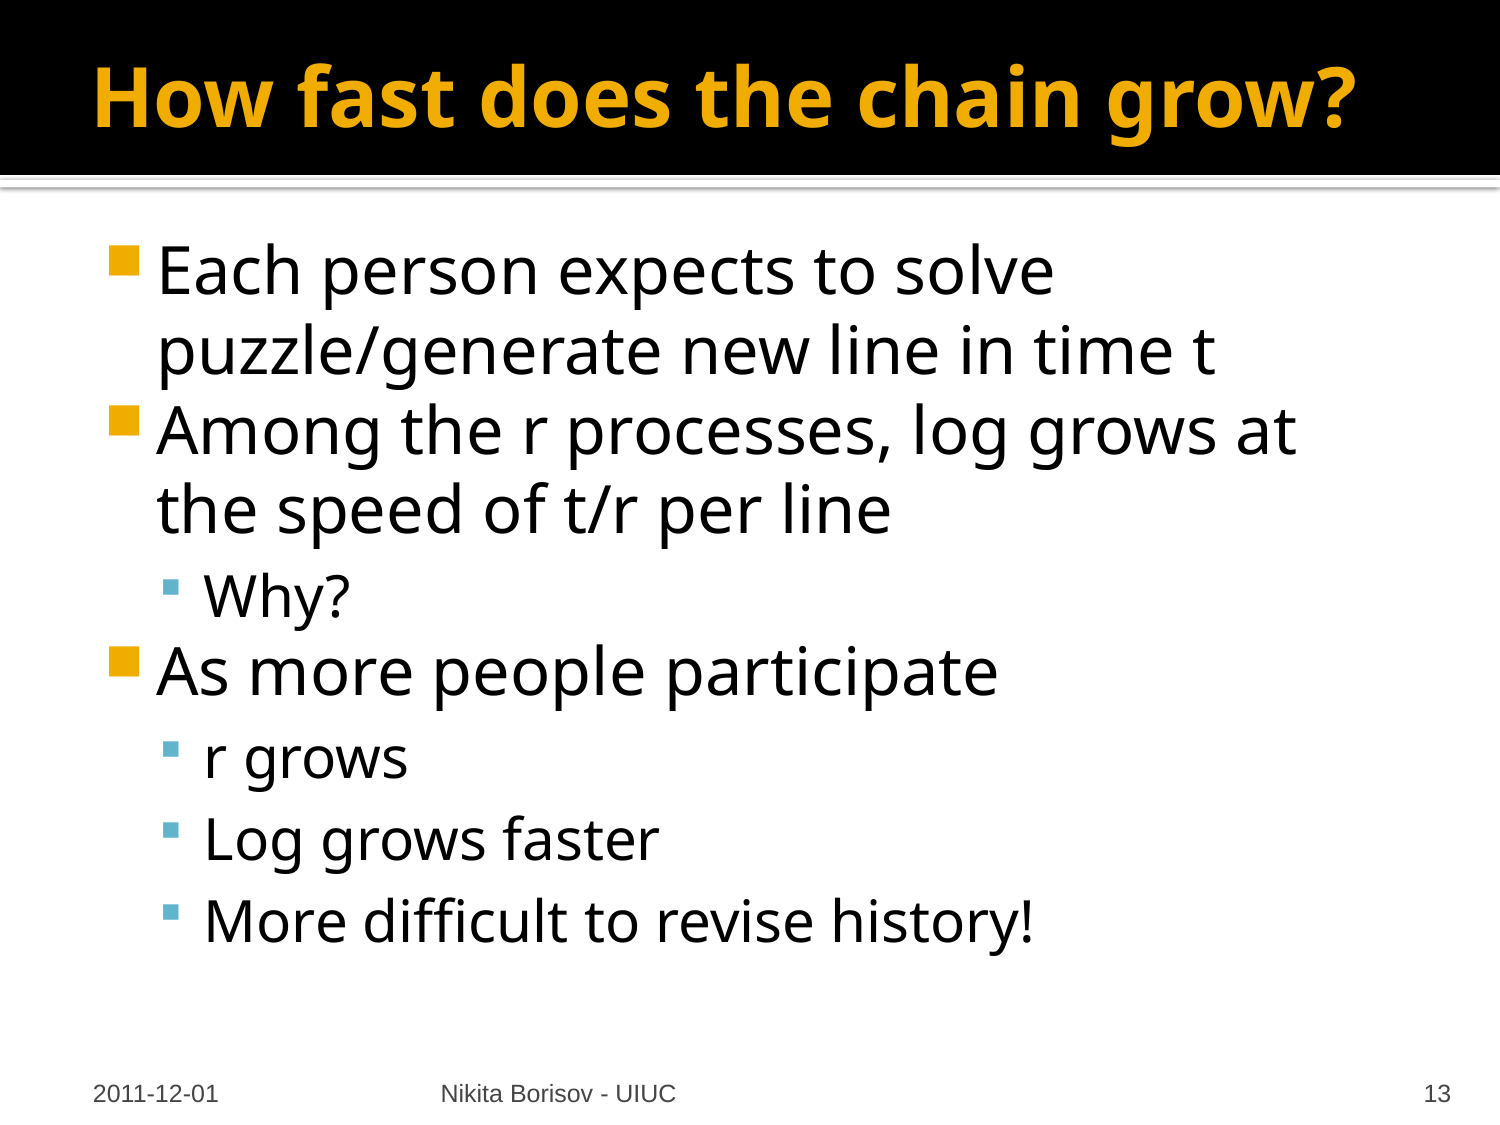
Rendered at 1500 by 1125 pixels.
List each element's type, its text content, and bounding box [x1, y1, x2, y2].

list Each person expects to solve puzzle/generate new line in time t Among the r processes, log grows at the speed of t/r per line Why? As more people participate r grows Log grows faster More difficult to revise history! [75, 212, 1425, 1050]
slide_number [75, 1062, 425, 1108]
footer Nikita Borisov - UIUC [433, 1062, 1337, 1108]
title How fast does the chain grow? [75, 12, 1425, 175]
slide_number 13 [1345, 1062, 1467, 1108]
